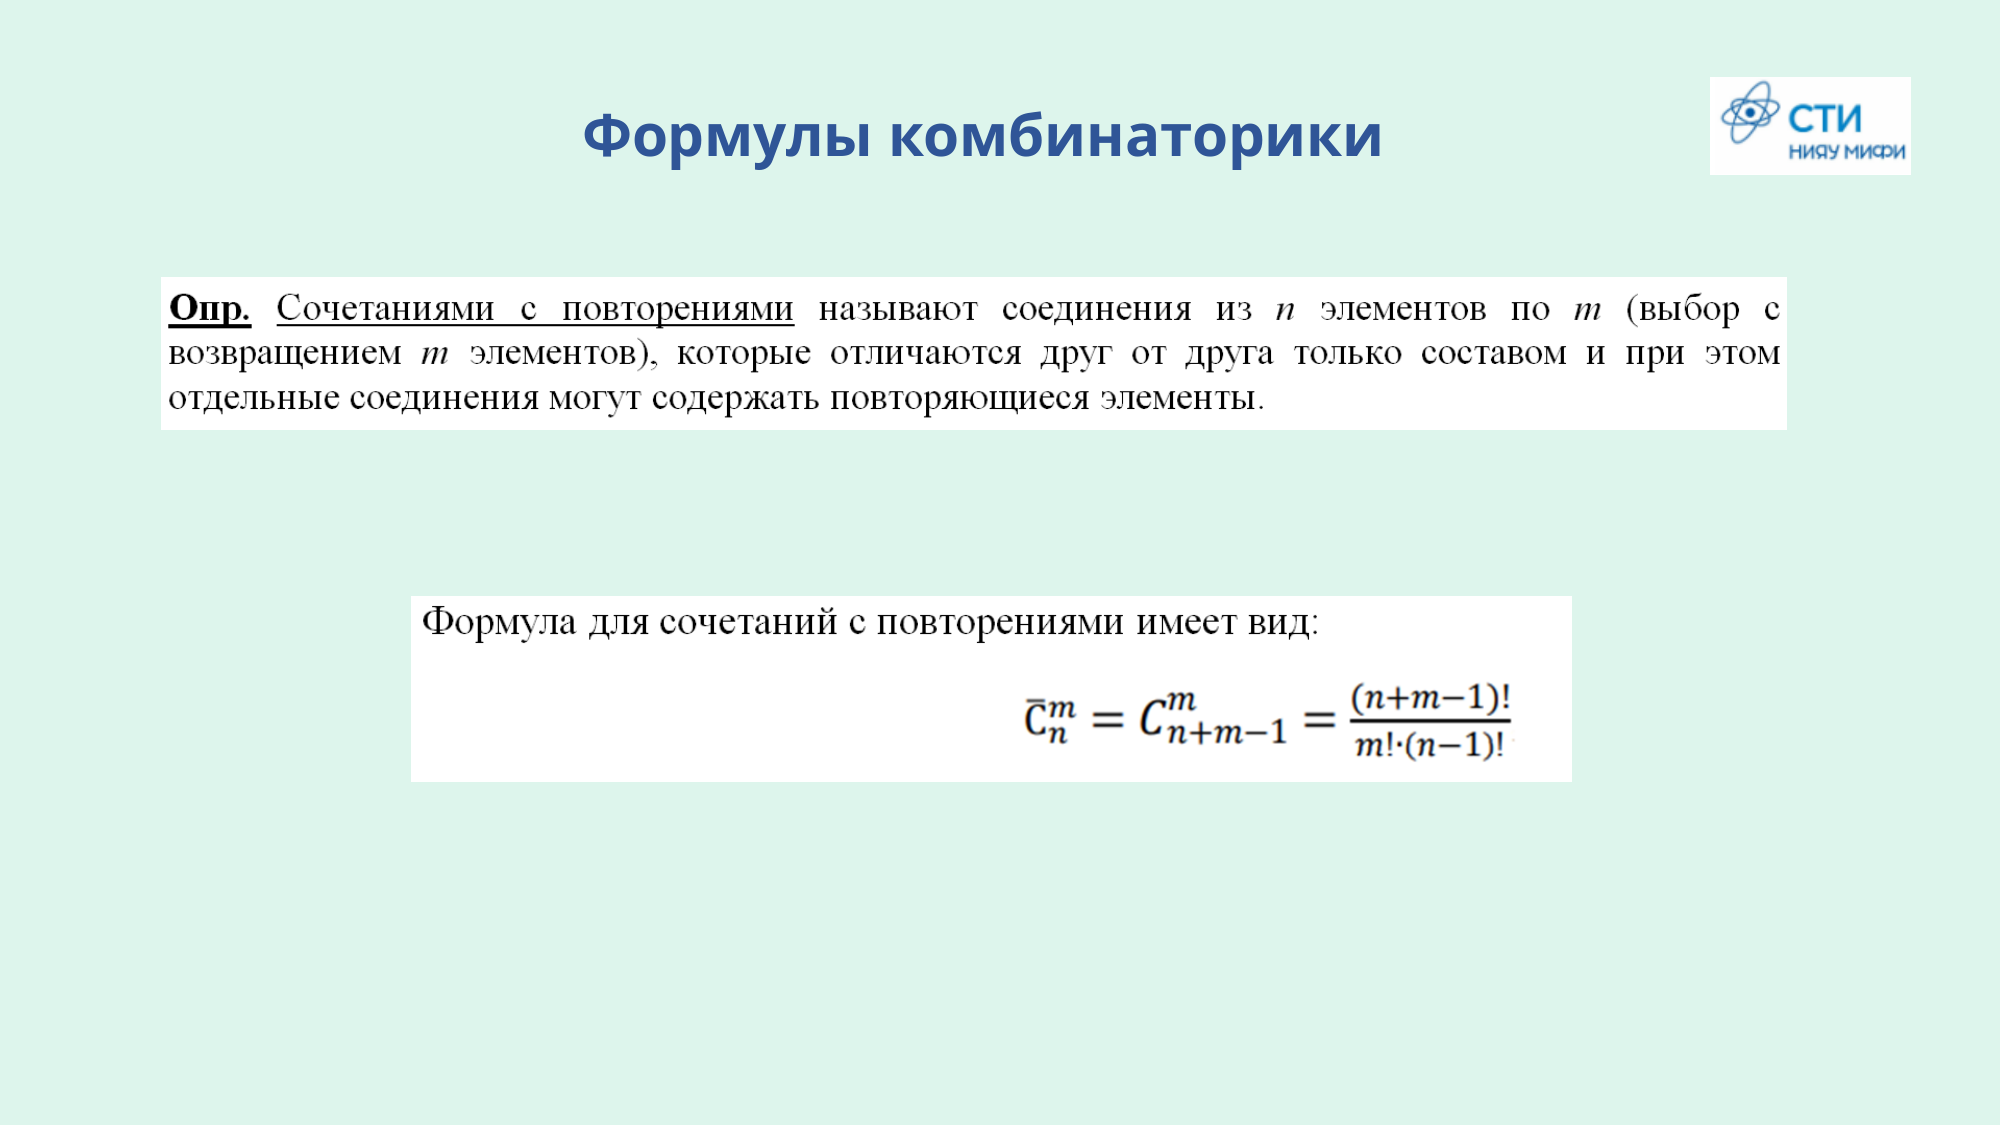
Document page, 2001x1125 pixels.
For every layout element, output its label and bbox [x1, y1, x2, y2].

text_box [0, 0, 2000, 1125]
picture [411, 596, 1572, 782]
picture [161, 277, 1787, 430]
picture [1710, 77, 1911, 175]
